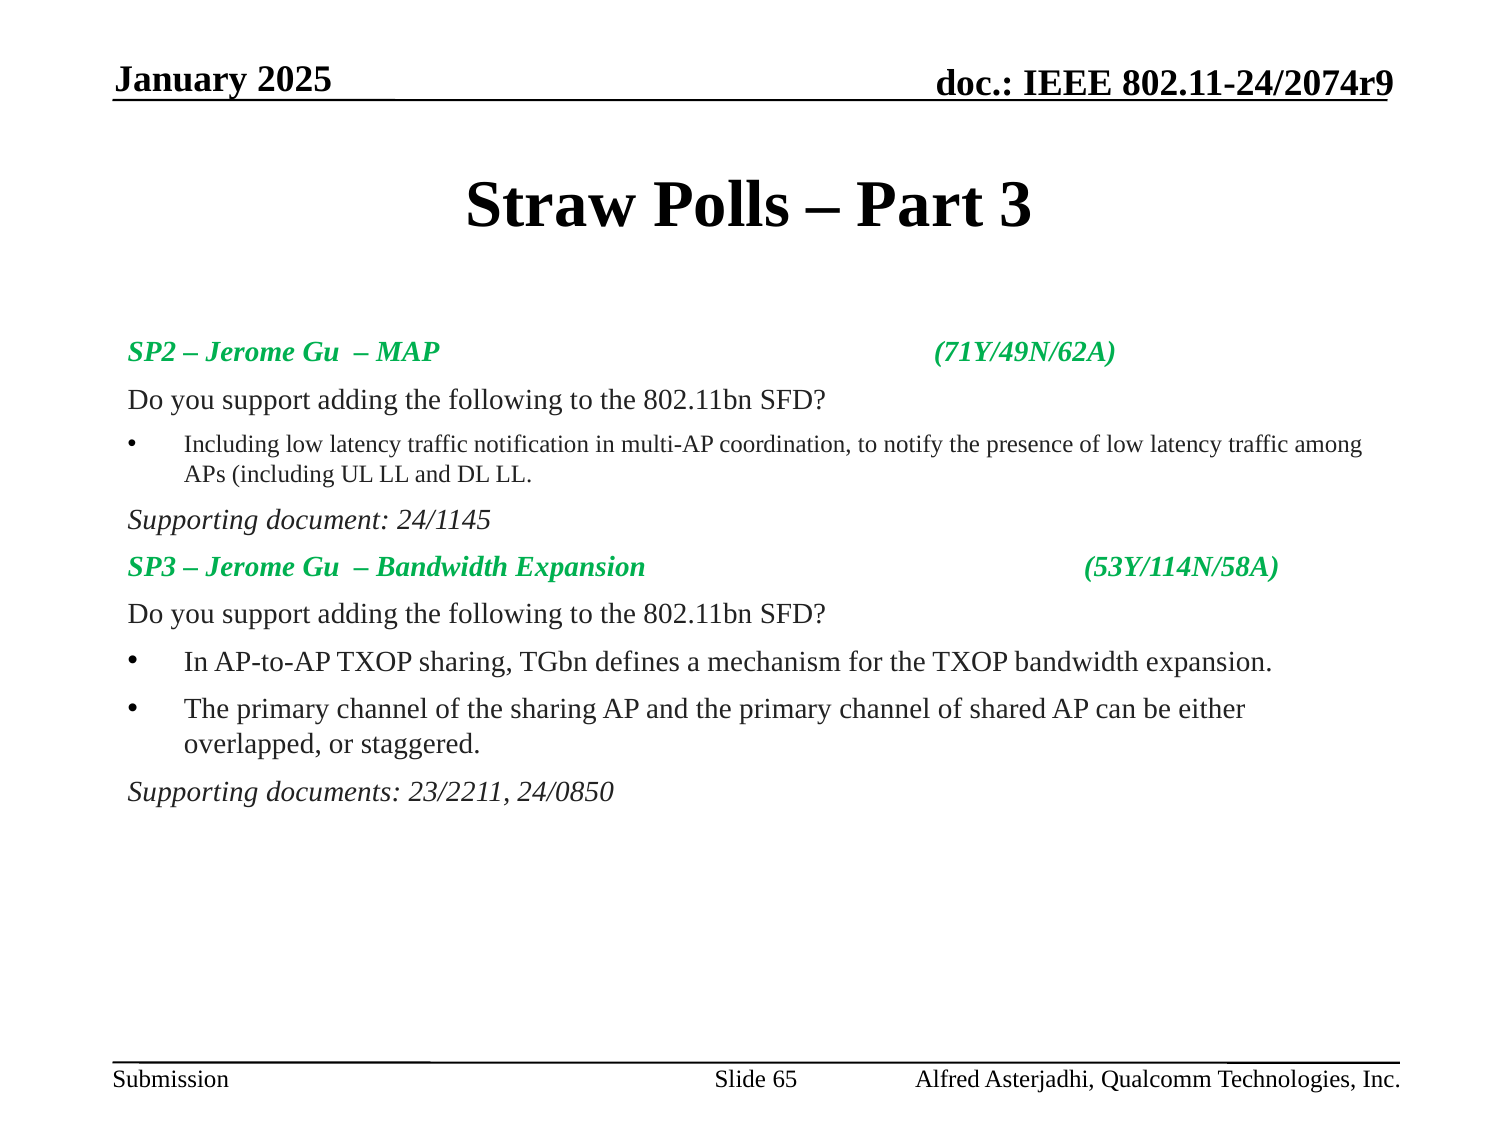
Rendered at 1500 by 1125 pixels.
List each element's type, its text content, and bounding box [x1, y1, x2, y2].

slide_number Slide 65 [712, 1061, 800, 1123]
footer Alfred Asterjadhi, Qualcomm Technologies, Inc. [878, 1061, 1402, 1093]
list SP2 – Jerome Gu – MAP (71Y/49N/62A) Do you support adding the following to the 802.11bn SFD? Including low latency traffic notification in multi-AP coordination, to notify the presence of low latency traffic among APs (including UL LL and DL LL. Supporting document: 24/1145 SP3 – Jerome Gu – Bandwidth Expansion (53Y/114N/58A) Do you support adding the following to the 802.11bn SFD? In AP-to-AP TXOP sharing, TGbn defines a mechanism for the TXOP bandwidth expansion. The primary channel of the sharing AP and the primary channel of shared AP can be either overlapped, or staggered. Supporting documents: 23/2211, 24/0850 [112, 324, 1388, 1000]
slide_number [114, 54, 423, 100]
title Straw Polls – Part 3 [112, 112, 1388, 288]
